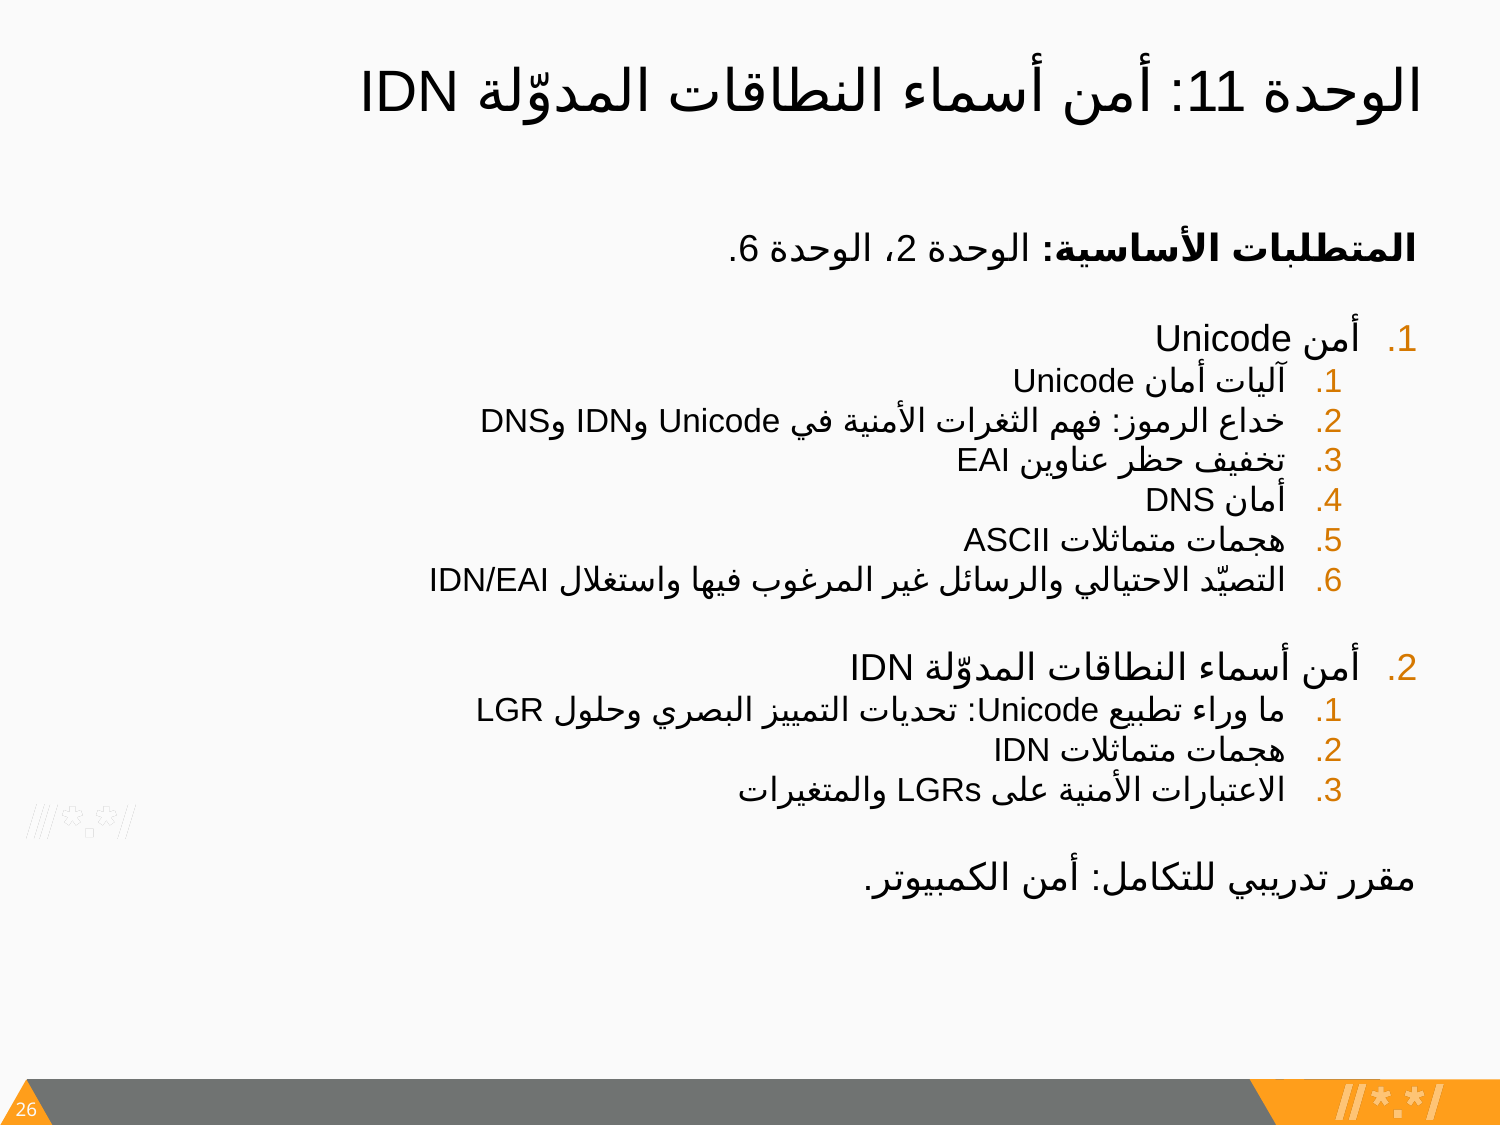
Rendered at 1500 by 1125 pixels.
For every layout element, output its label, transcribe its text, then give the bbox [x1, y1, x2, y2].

title الوحدة 11: أمن أسماء النطاقات المدوّلة IDN [52, 45, 1439, 216]
list المتطلبات الأساسية: الوحدة 2، الوحدة 6. أمن Unicode آليات أمان Unicode خداع الرموز: فهم الثغرات الأمنية في Unicode وIDN وDNS تخفيف حظر عناوين EAI أمان DNS هجمات متماثلات ASCII التصيّد الاحتيالي والرسائل غير المرغوب فيها واستغلال IDN/EAI أمن أسماء النطاقات المدوّلة IDN ما وراء تطبيع Unicode: تحديات التمييز البصري وحلول LGR هجمات متماثلات IDN الاعتبارات الأمنية على LGRs والمتغيرات مقرر تدريبي للتكامل: أمن الكمبيوتر. [52, 216, 1448, 975]
